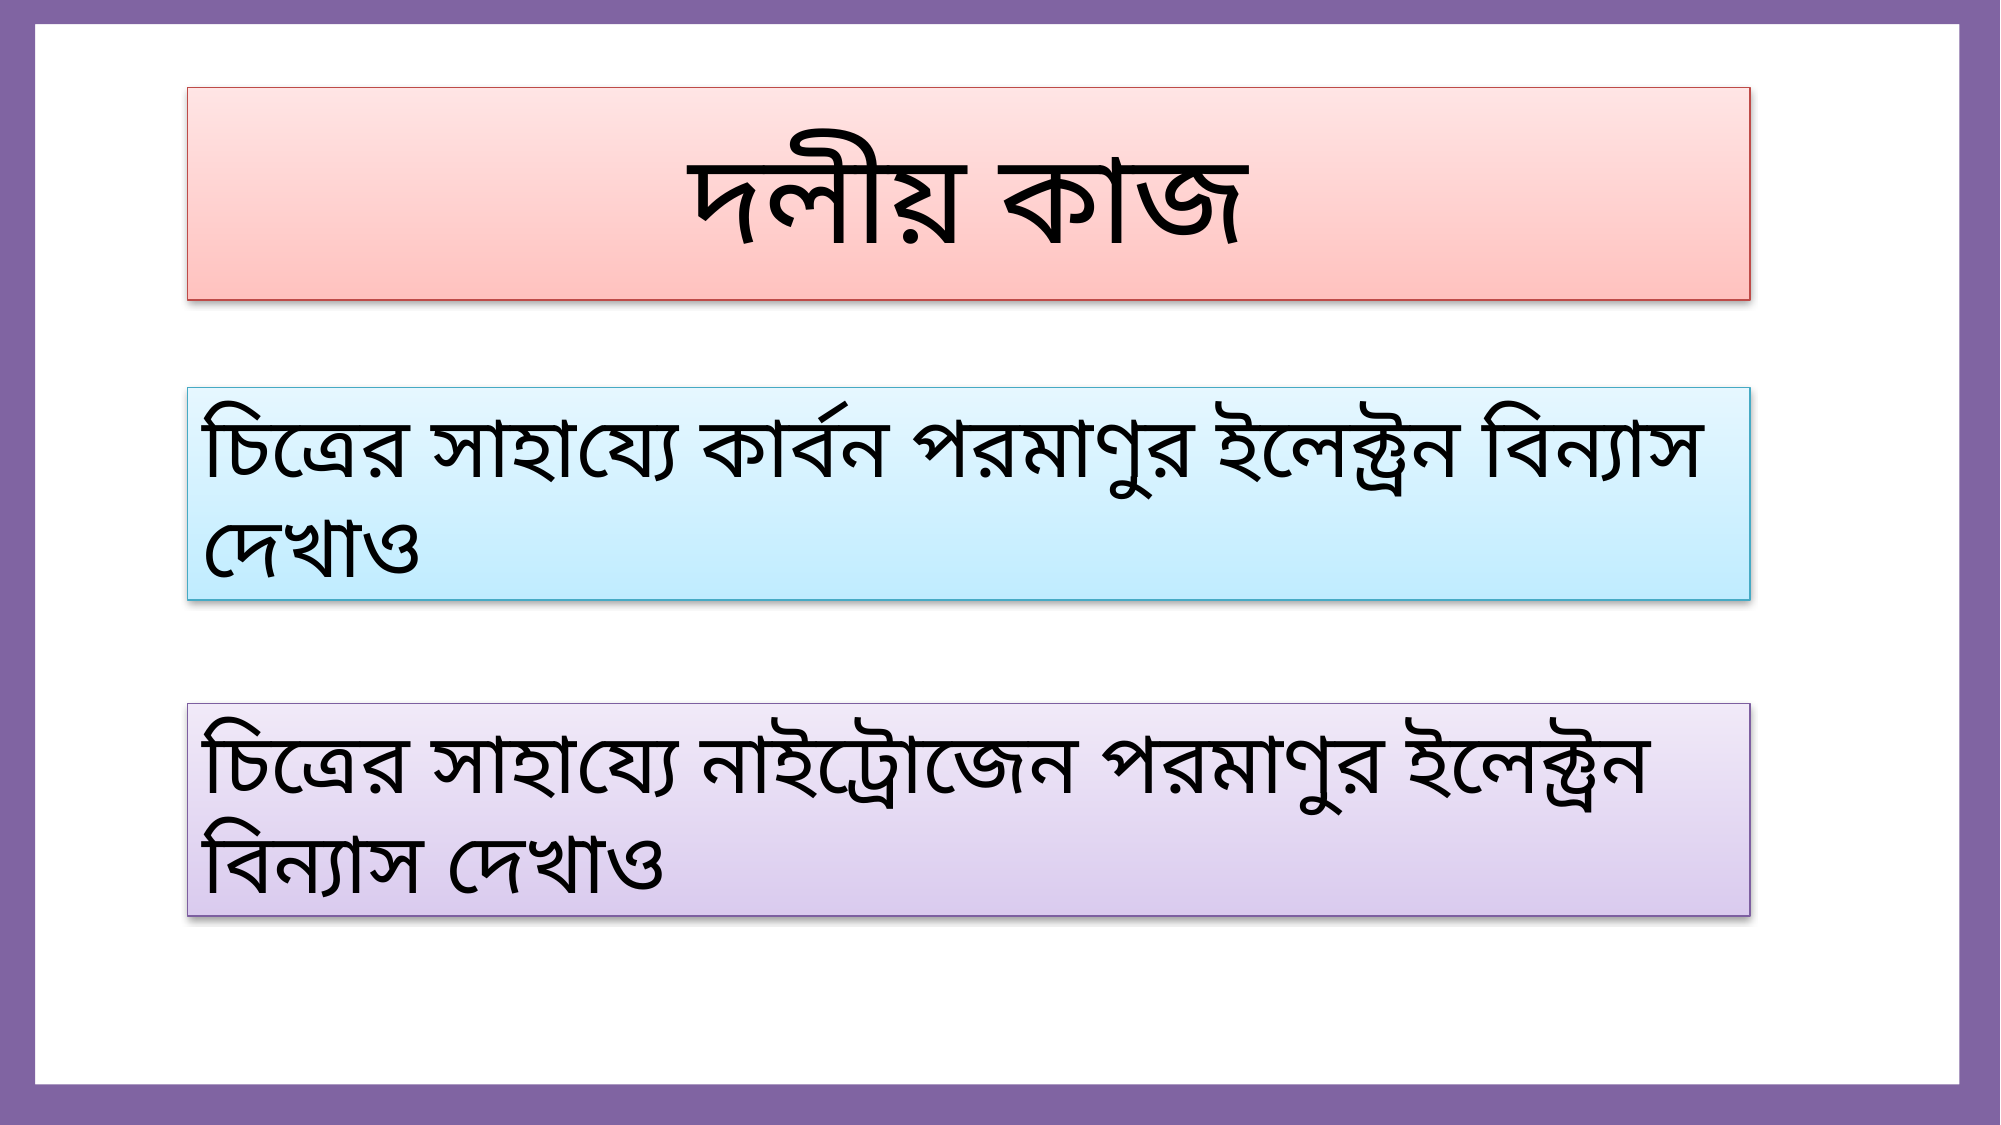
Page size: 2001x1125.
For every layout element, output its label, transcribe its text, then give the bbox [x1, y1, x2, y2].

text_box দলীয় কাজ [187, 87, 1751, 301]
text_box [0, 0, 2000, 1125]
text_box চিত্রের সাহায্যে কার্বন পরমাণুর ইলেক্ট্রন বিন্যাস দেখাও [187, 387, 1751, 601]
text_box চিত্রের সাহায্যে নাইট্রোজেন পরমাণুর ইলেক্ট্রন বিন্যাস দেখাও [187, 703, 1751, 917]
